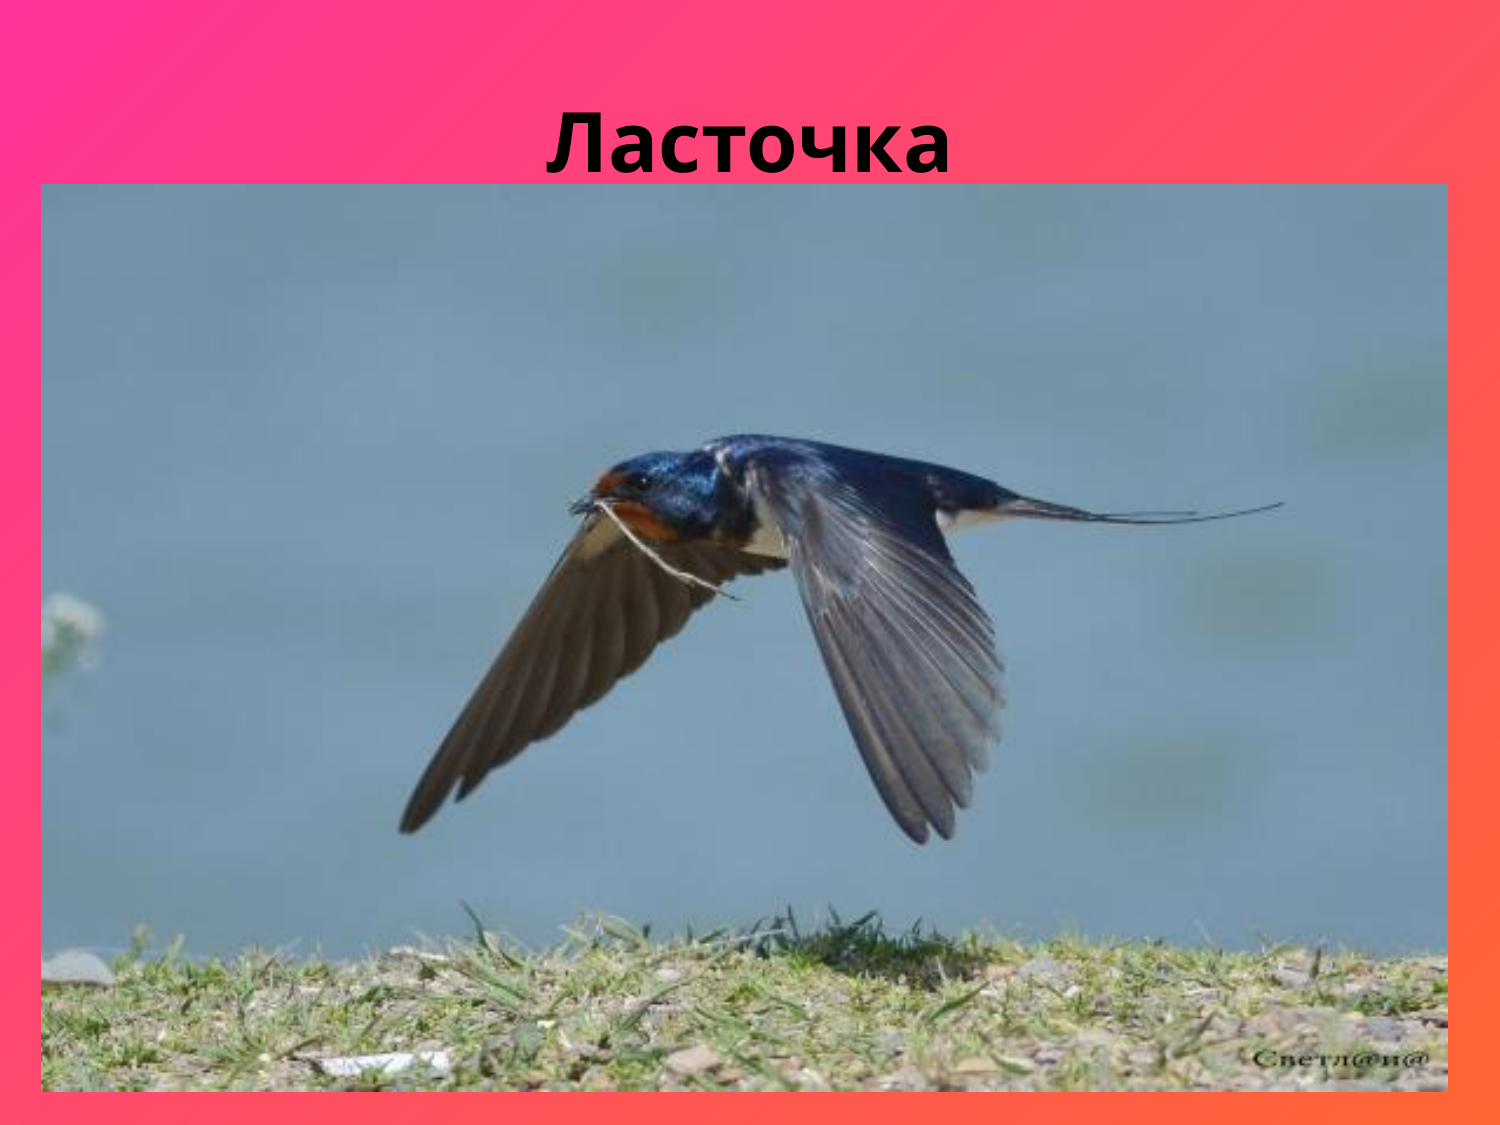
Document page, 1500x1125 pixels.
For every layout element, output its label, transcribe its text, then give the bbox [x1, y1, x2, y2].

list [41, 184, 1448, 1092]
title Ласточка [75, 45, 1425, 182]
